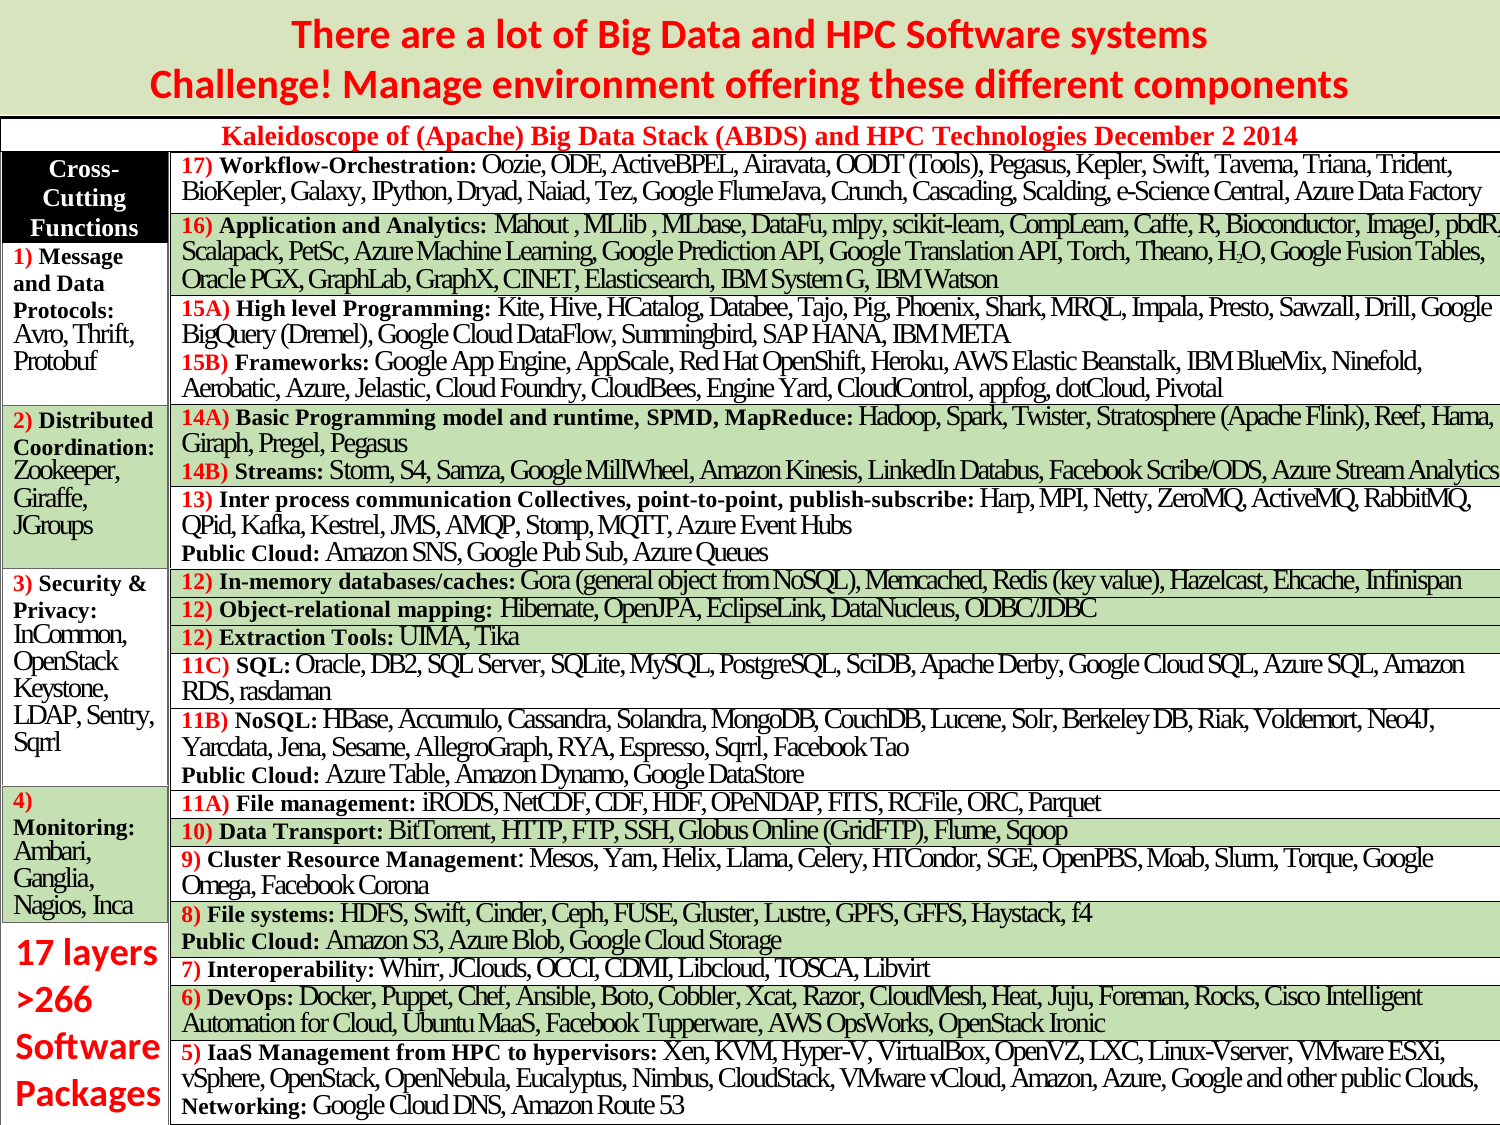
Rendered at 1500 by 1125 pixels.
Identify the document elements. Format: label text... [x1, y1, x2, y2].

text_box There are a lot of Big Data and HPC Software systems Challenge! Manage environment offering these different components [0, 0, 1500, 115]
picture [0, 115, 1500, 1125]
